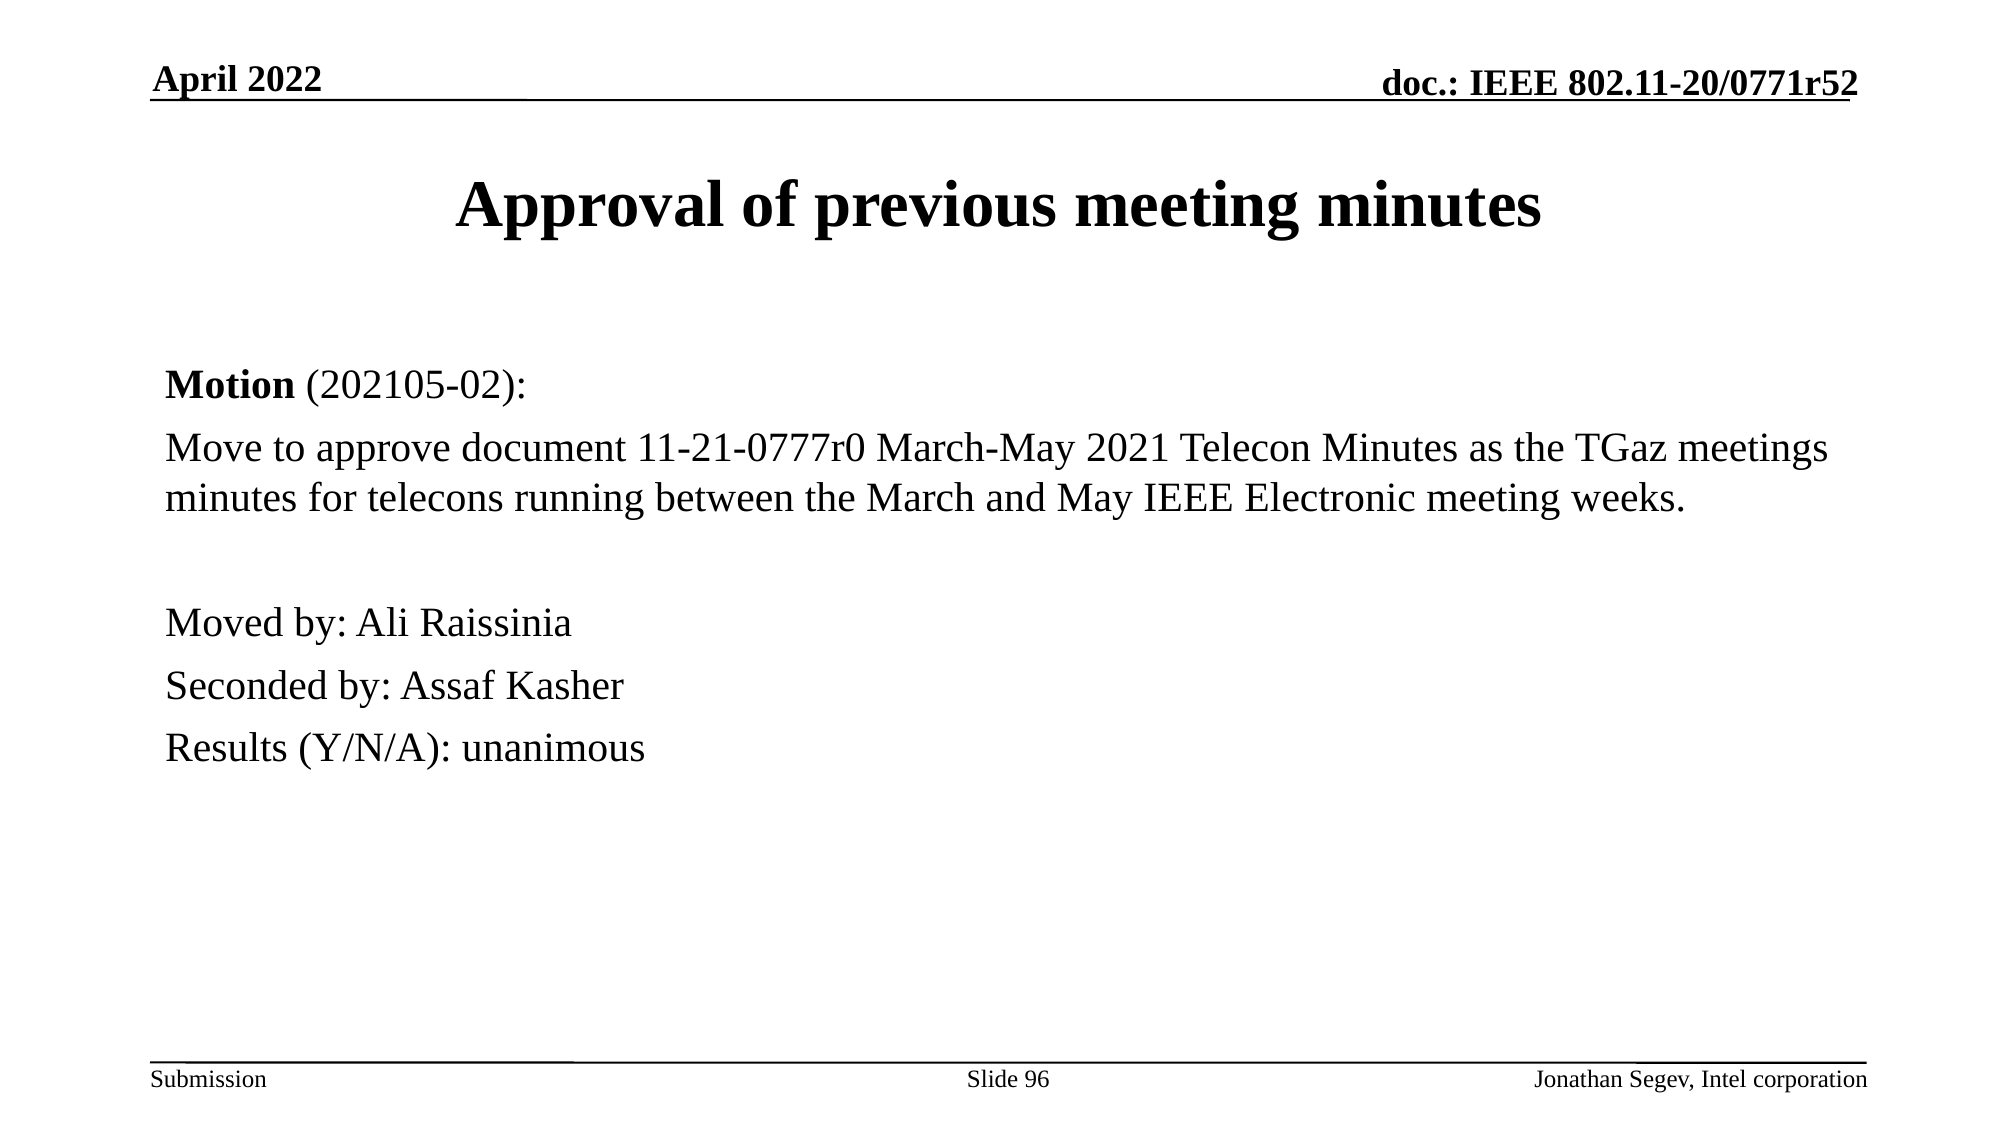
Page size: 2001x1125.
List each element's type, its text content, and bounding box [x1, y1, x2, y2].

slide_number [152, 54, 563, 100]
footer Jonathan Segev, Intel corporation [1171, 1061, 1869, 1093]
list Motion (202105-02): Move to approve document 11-21-0777r0 March-May 2021 Telecon Minutes as the TGaz meetings minutes for telecons running between the March and May IEEE Electronic meeting weeks. Moved by: Ali Raissinia Seconded by: Assaf Kasher Results (Y/N/A): unanimous [149, 286, 1850, 1000]
slide_number Slide 96 [950, 1061, 1067, 1123]
title Approval of previous meeting minutes [149, 112, 1850, 286]
